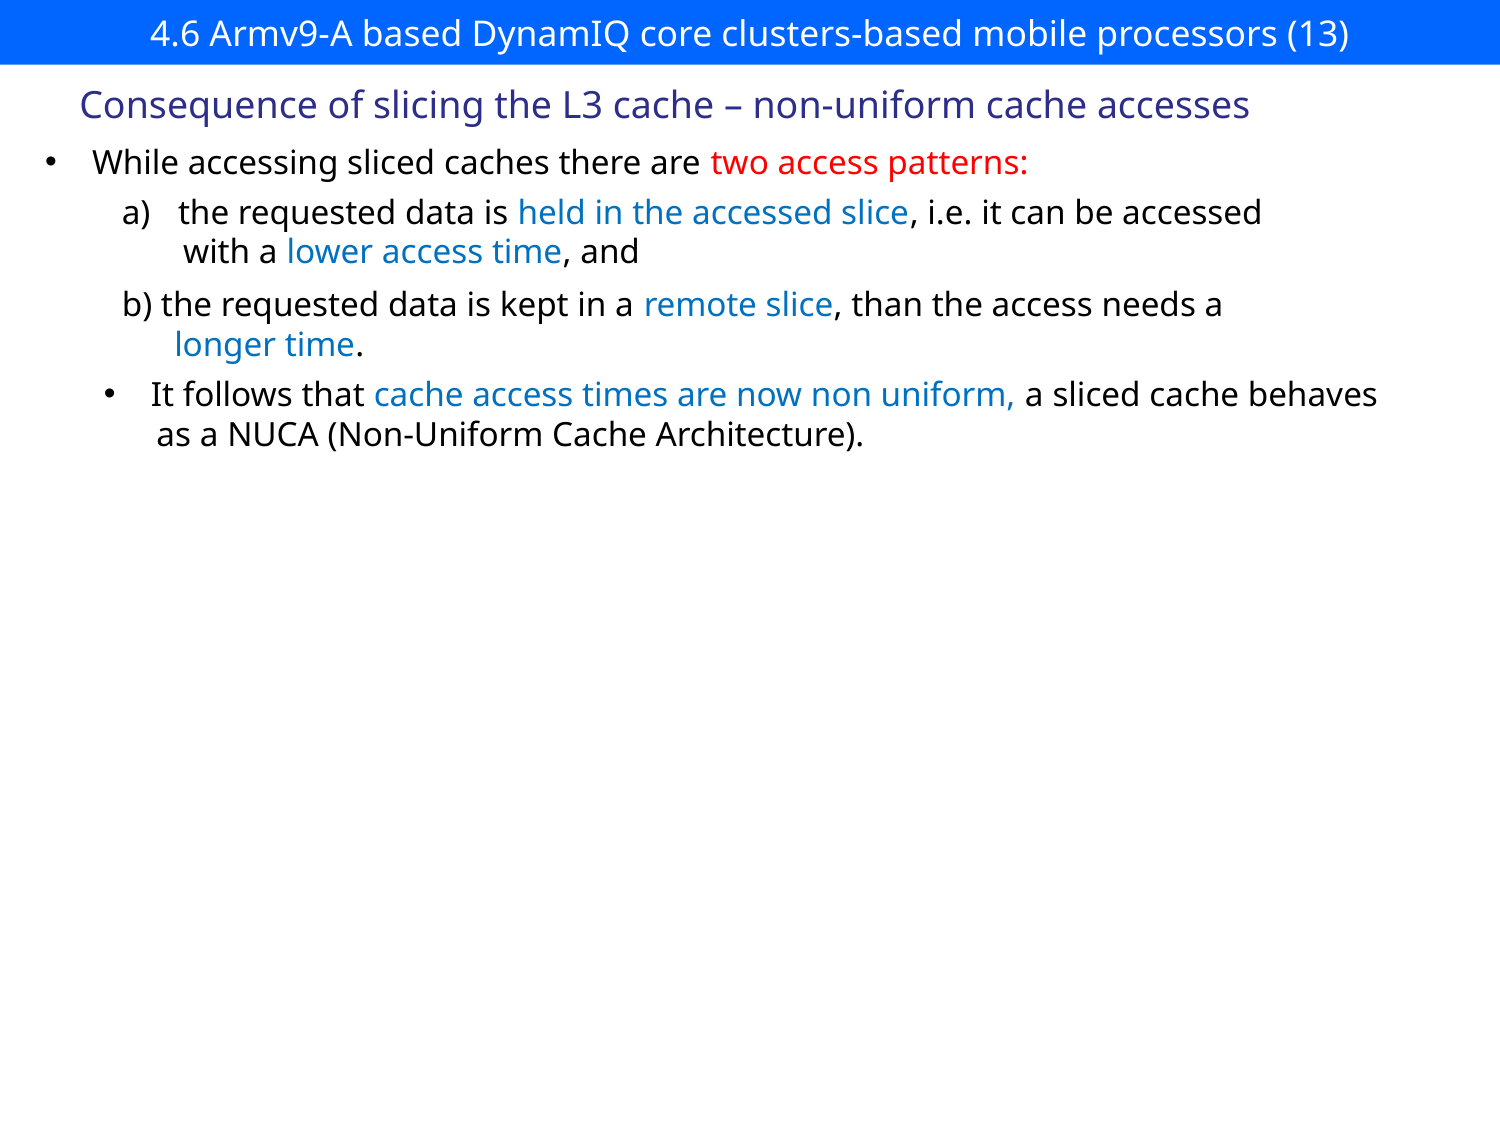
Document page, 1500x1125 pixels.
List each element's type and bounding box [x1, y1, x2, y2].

text_box [30, 73, 1452, 461]
title [0, 0, 1500, 65]
